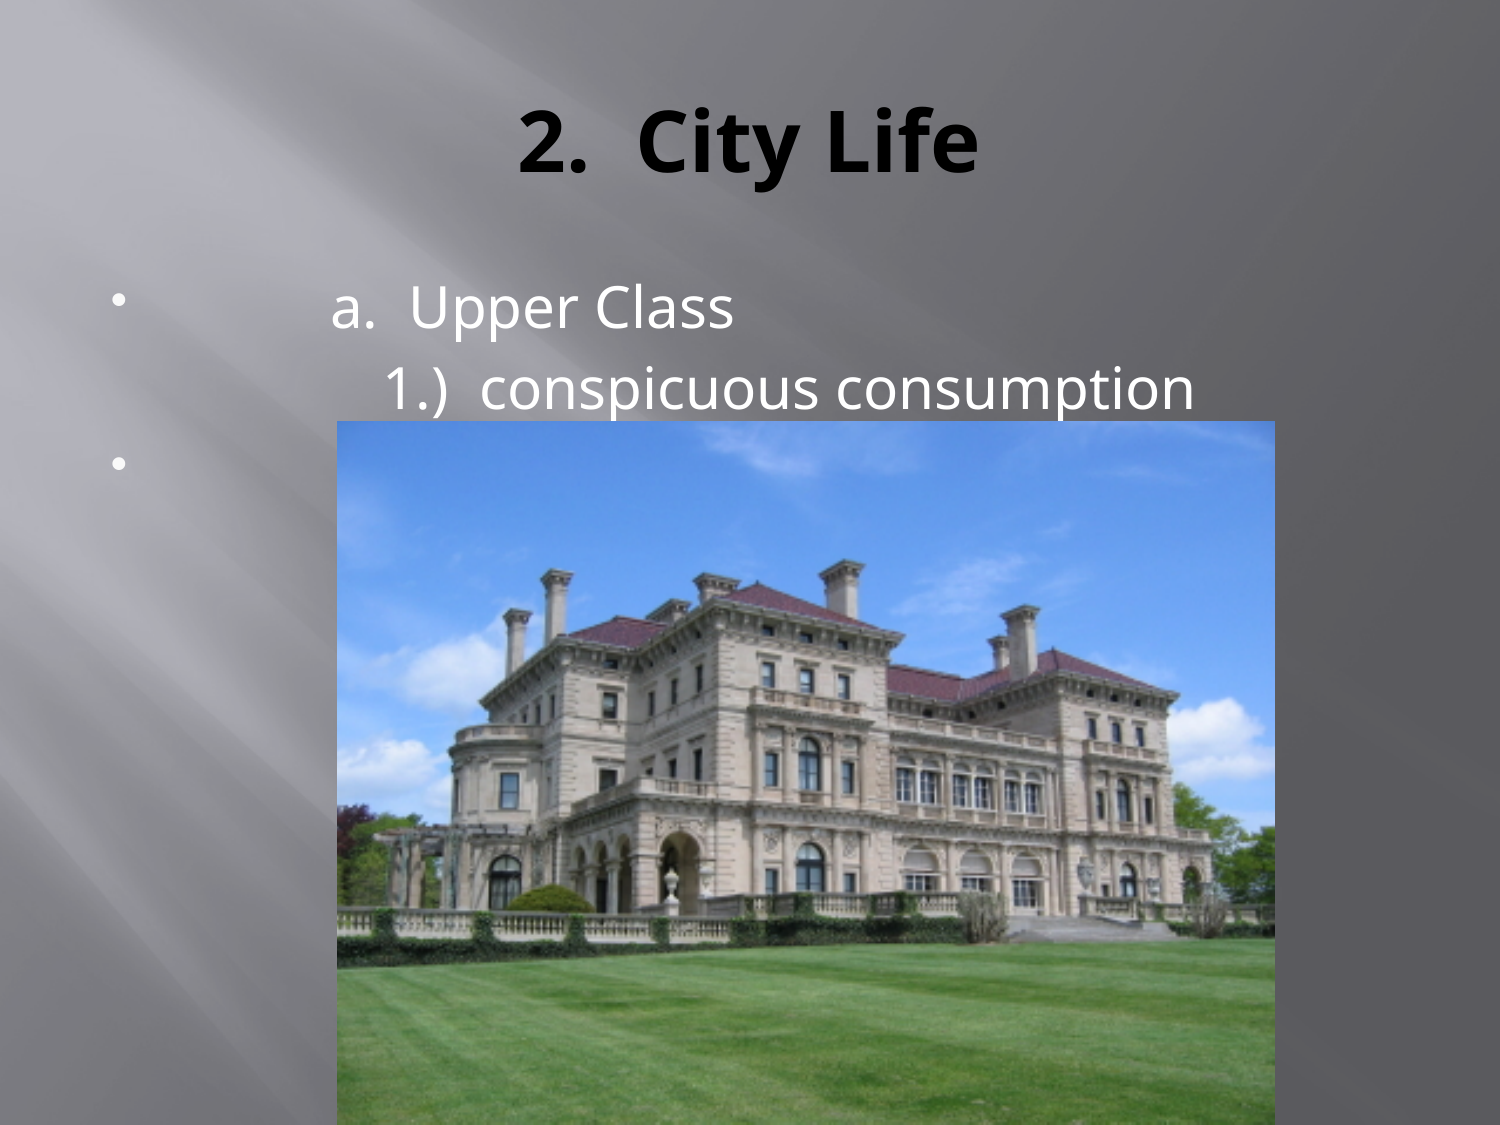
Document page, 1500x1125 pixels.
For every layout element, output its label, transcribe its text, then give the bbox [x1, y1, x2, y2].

picture [337, 421, 1276, 1125]
list a. Upper Class 1.) conspicuous consumption 2.) philanthropy - charity [74, 262, 1426, 1036]
title 2. City Life [75, 45, 1425, 233]
